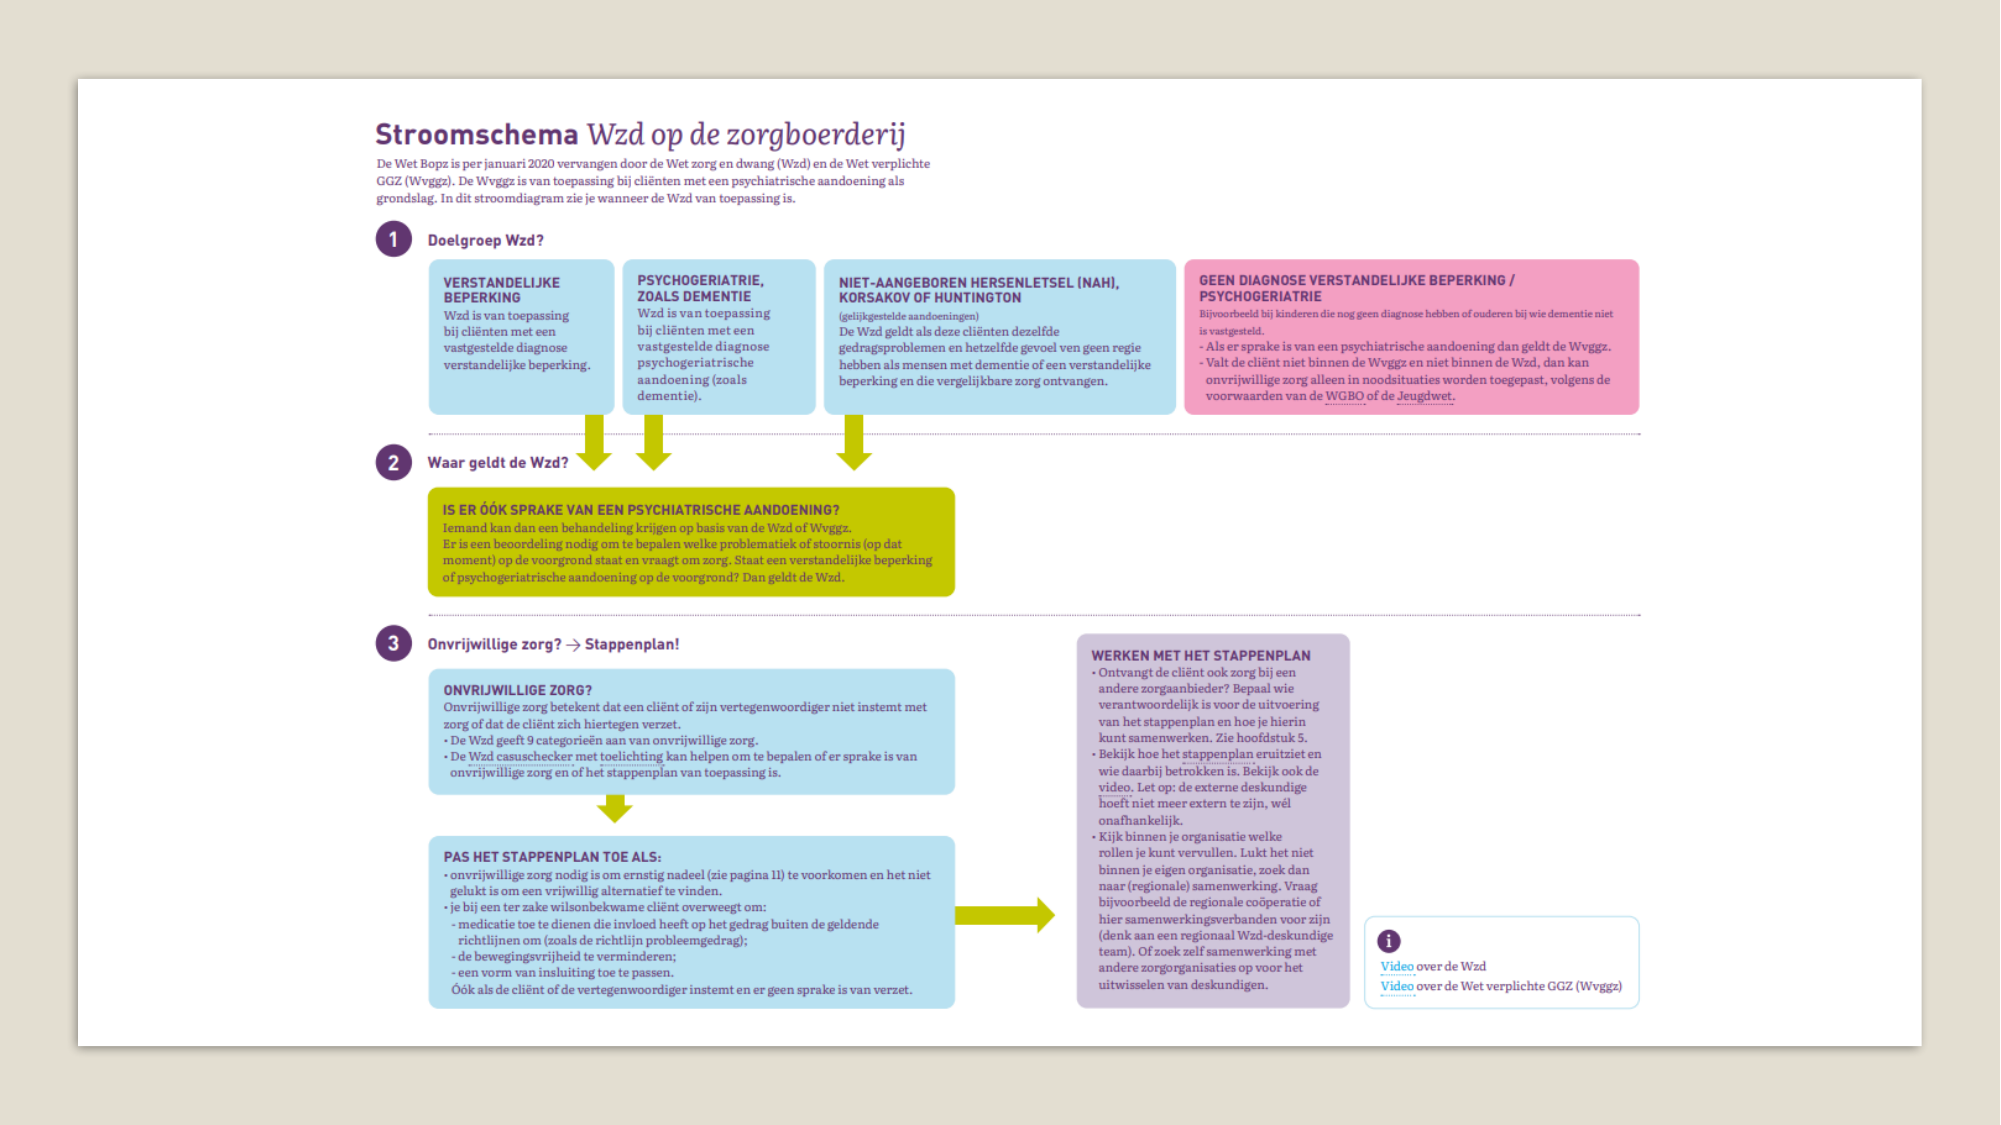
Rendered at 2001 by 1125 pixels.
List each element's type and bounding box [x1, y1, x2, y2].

text_box [0, 0, 2000, 1125]
picture [349, 105, 1651, 1020]
text_box [77, 77, 1923, 1048]
